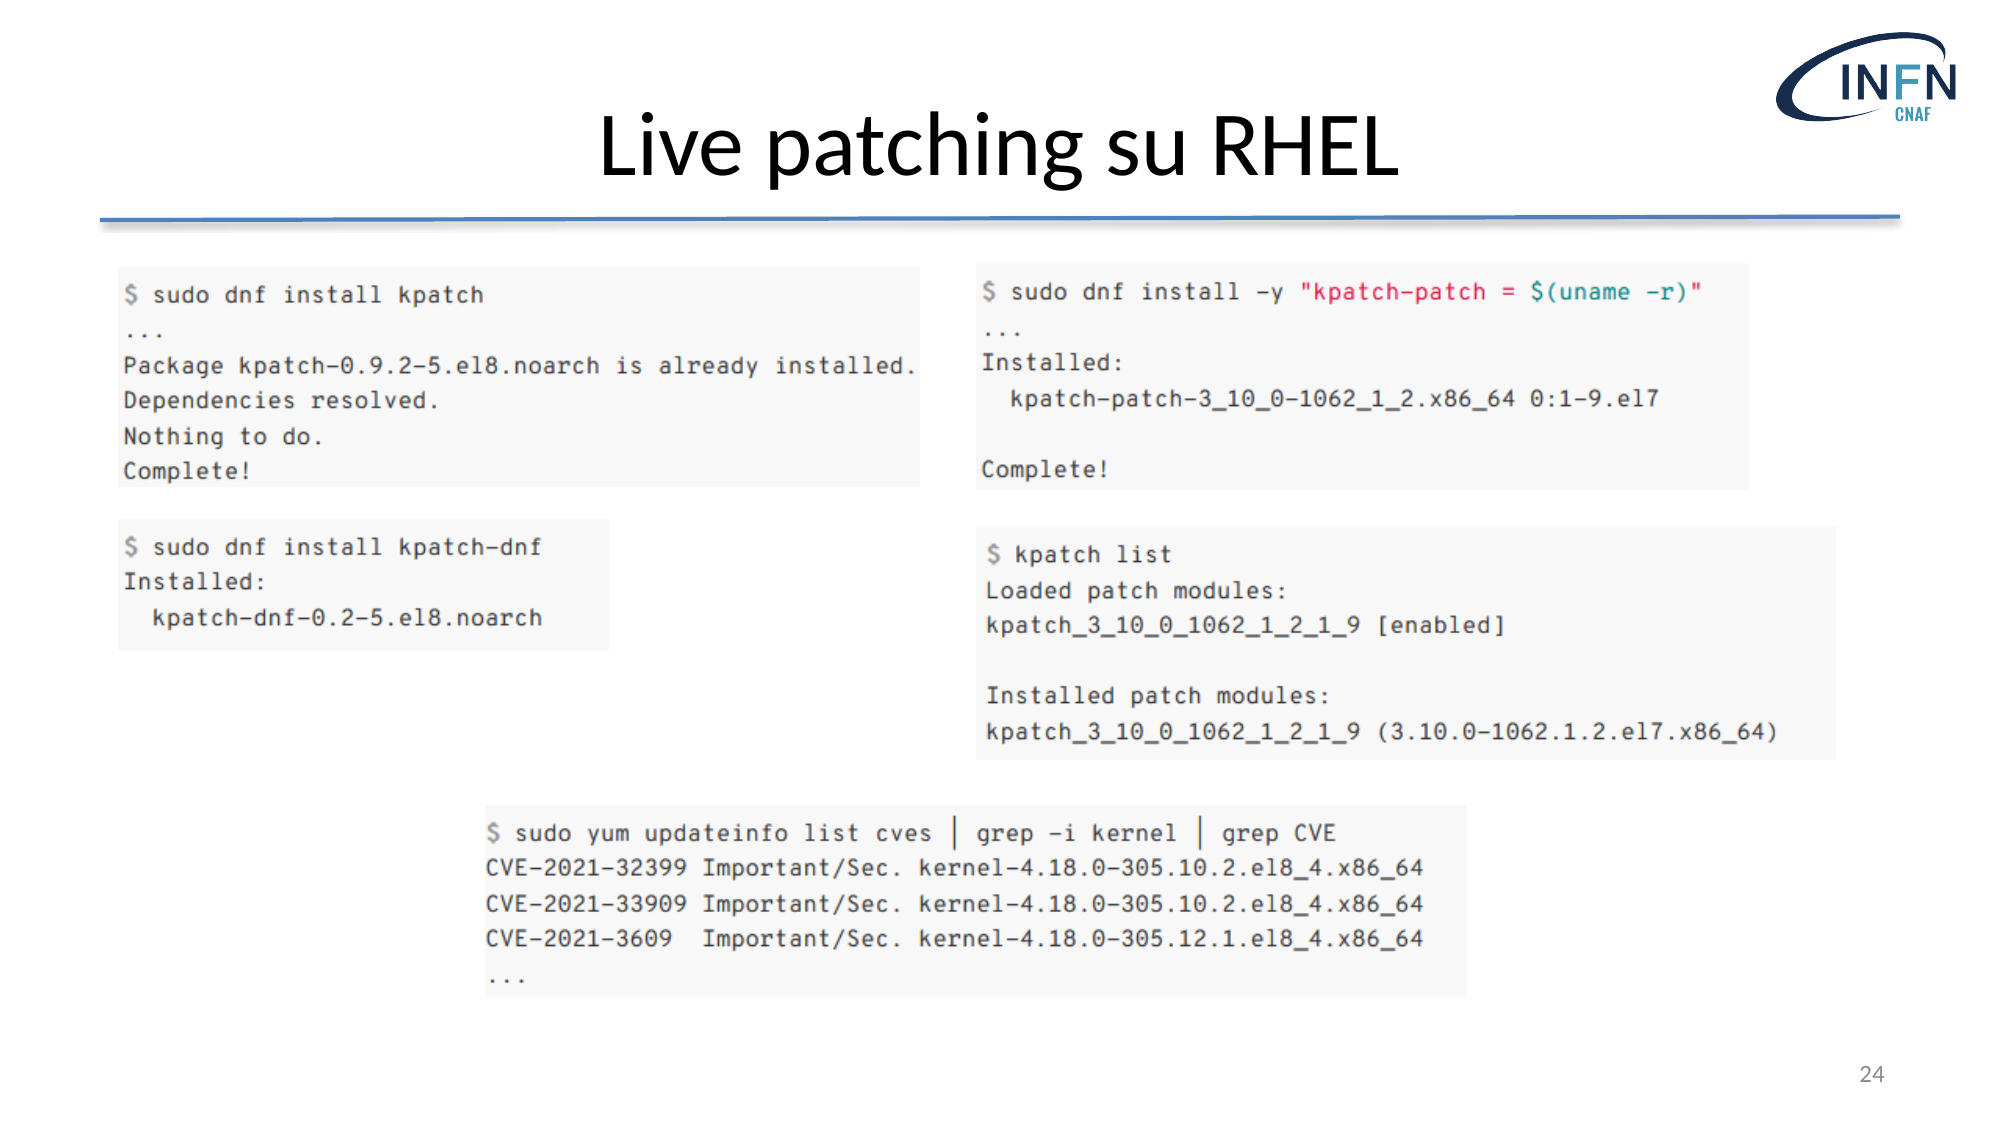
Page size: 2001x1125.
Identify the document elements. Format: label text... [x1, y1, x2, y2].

picture [1755, 27, 2000, 136]
picture [118, 262, 920, 487]
slide_number 24 [1433, 1042, 1900, 1103]
title Live patching su RHEL [99, 45, 1900, 233]
picture [118, 519, 609, 655]
picture [976, 262, 1749, 490]
picture [485, 805, 1468, 997]
picture [976, 524, 1836, 760]
